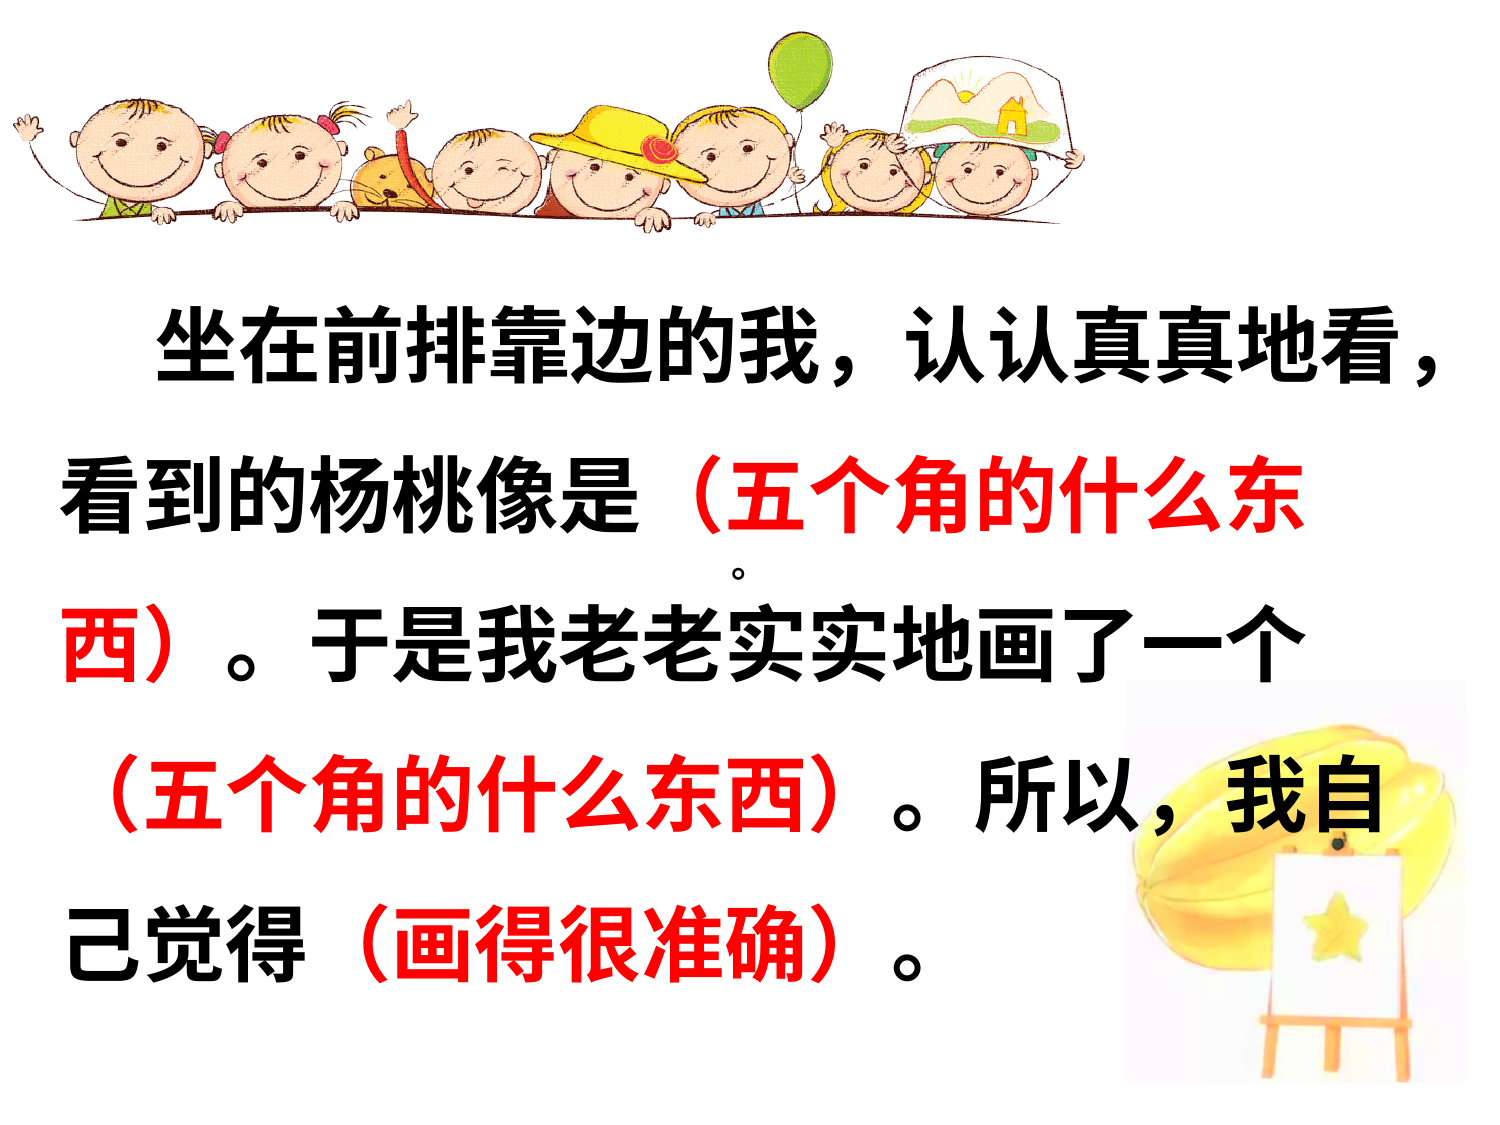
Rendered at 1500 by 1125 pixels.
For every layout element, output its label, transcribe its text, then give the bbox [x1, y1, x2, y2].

picture [1127, 679, 1465, 1083]
text_box 坐在前排靠边的我，认认真真地看，看到的杨桃像是（五个角的什么东西）。于是我老老实实地画了一个（五个角的什么东西）。所以，我自己觉得（画得很准确）。 [44, 235, 1465, 1000]
picture [13, 31, 1085, 234]
text_box 。 [716, 532, 784, 592]
